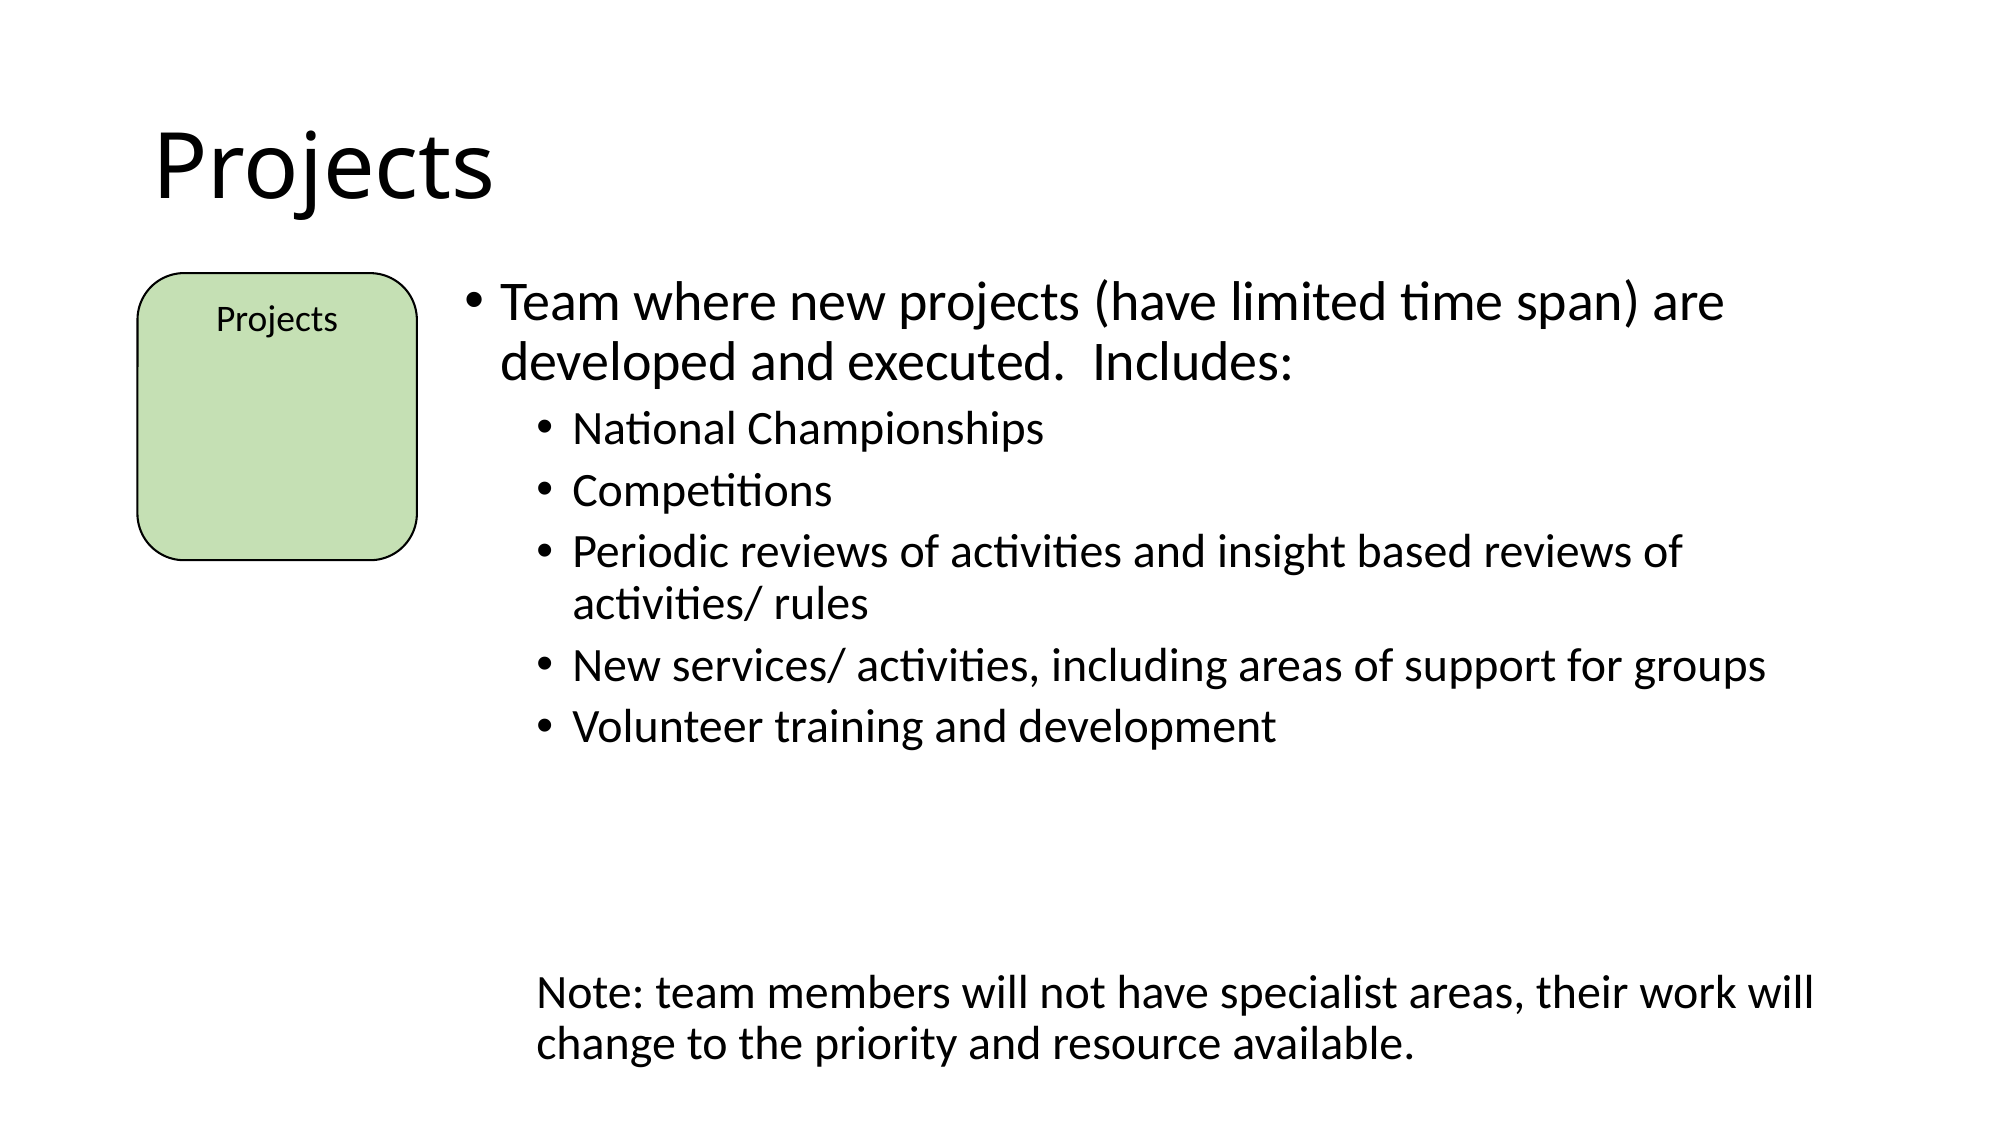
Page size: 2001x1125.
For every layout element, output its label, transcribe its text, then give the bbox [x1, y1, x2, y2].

title Projects [137, 59, 1863, 278]
text_box Projects [136, 272, 418, 562]
list Team where new projects (have limited time span) are developed and executed. Includes: National Championships Competitions Periodic reviews of activities and insight based reviews of activities/ rules New services/ activities, including areas of support for groups Volunteer training and development Note: team members will not have specialist areas, their work will change to the priority and resource available. [449, 264, 1847, 1080]
